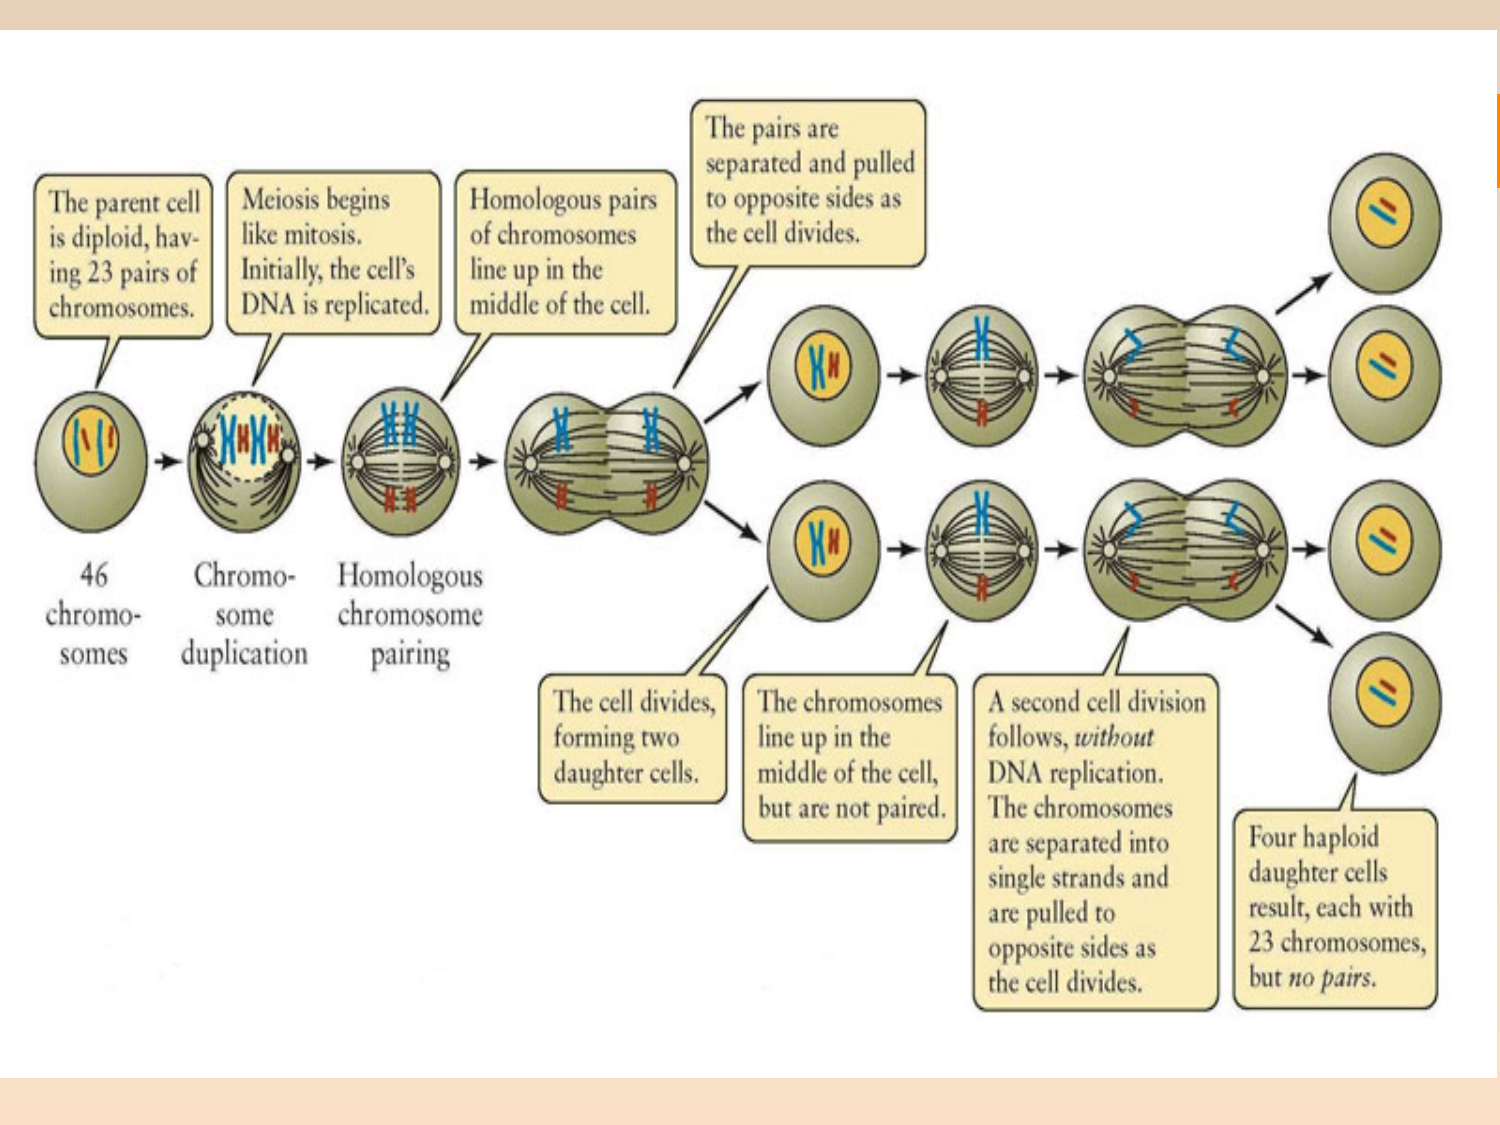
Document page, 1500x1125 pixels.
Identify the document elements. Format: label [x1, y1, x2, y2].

list [0, 30, 1498, 1078]
